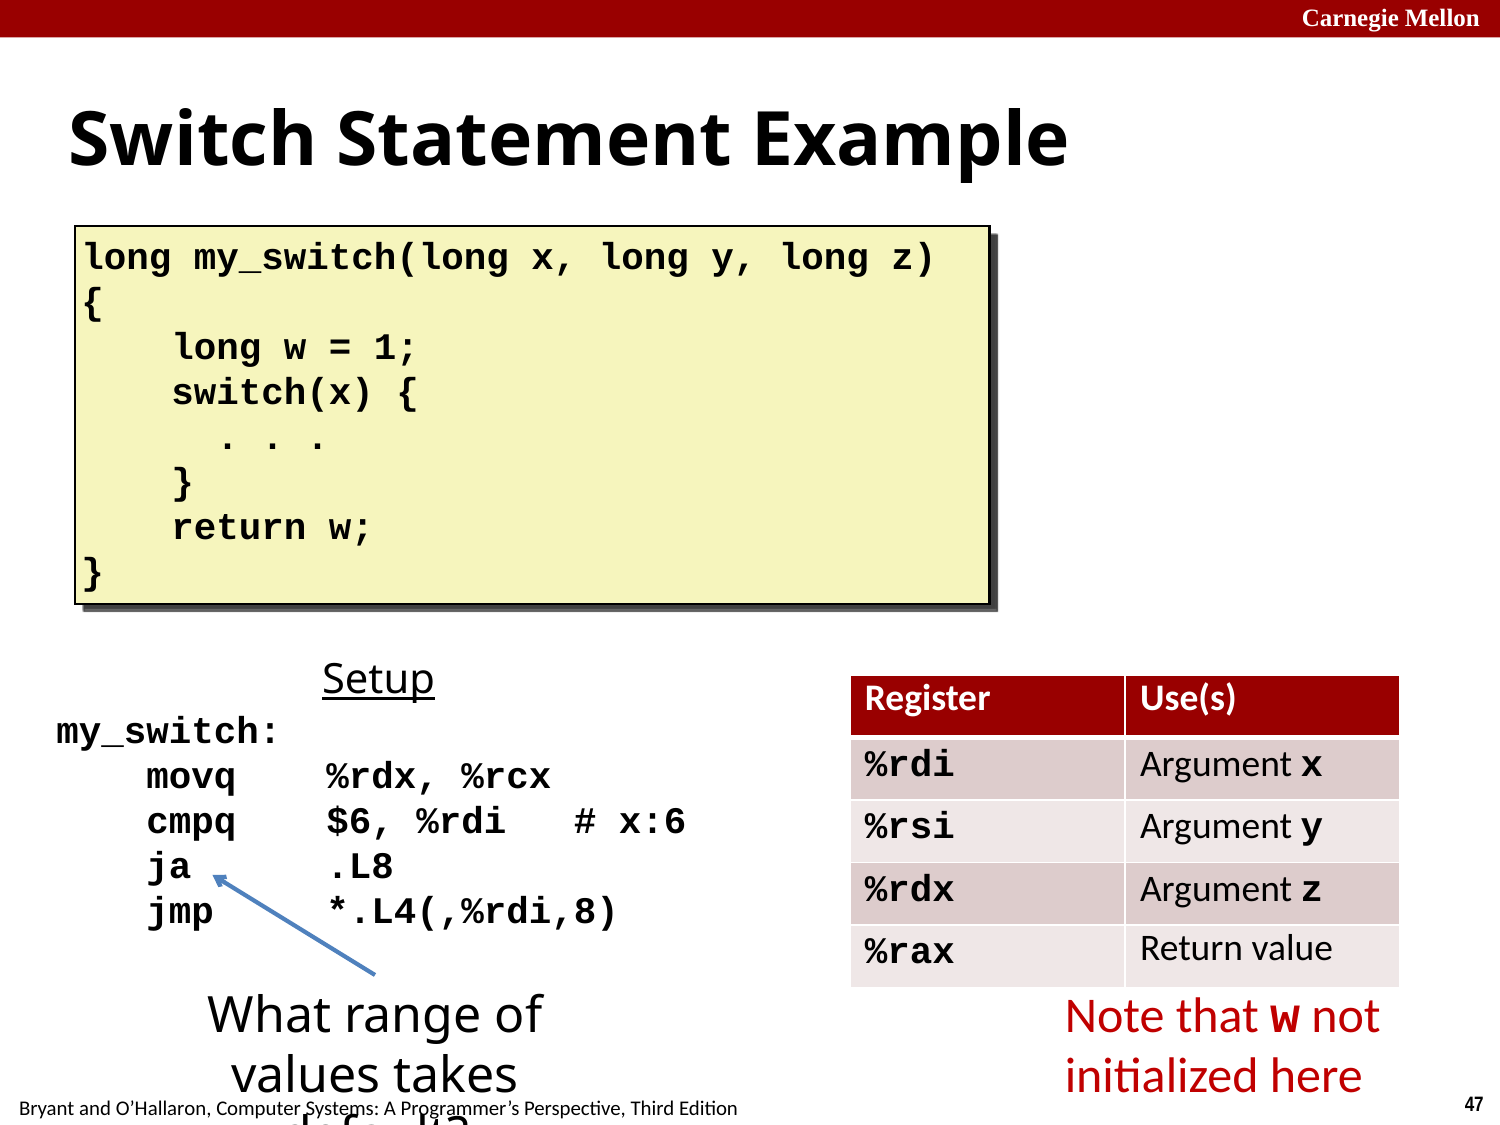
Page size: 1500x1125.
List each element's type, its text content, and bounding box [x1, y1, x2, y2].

table_header Use(s) [1126, 676, 1399, 735]
table_cell Argument y [1126, 801, 1399, 862]
text_box What range of values takes default? [137, 974, 613, 1125]
table_header Register [851, 676, 1124, 735]
text_box Note that w not initialized here [1049, 974, 1413, 1110]
table_cell %rdx [851, 863, 1124, 924]
text_box my_switch: movq %rdx, %rcx cmpq $6, %rdi # x:6 ja .L8 jmp *.L4(,%rdi,8) [50, 699, 1049, 1055]
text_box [212, 874, 376, 976]
table_cell Argument z [1126, 863, 1399, 924]
table_cell %rax [851, 926, 1124, 987]
table_cell Argument x [1126, 740, 1399, 799]
table_cell %rsi [851, 801, 1124, 862]
table_cell Return value [1126, 926, 1399, 987]
table_cell %rdi [851, 740, 1124, 799]
title Switch Statement Example [62, 41, 1438, 230]
text_box long my_switch(long x, long y, long z) { long w = 1; switch(x) { . . . } return w; } [75, 225, 990, 605]
text_box Setup [315, 645, 498, 699]
